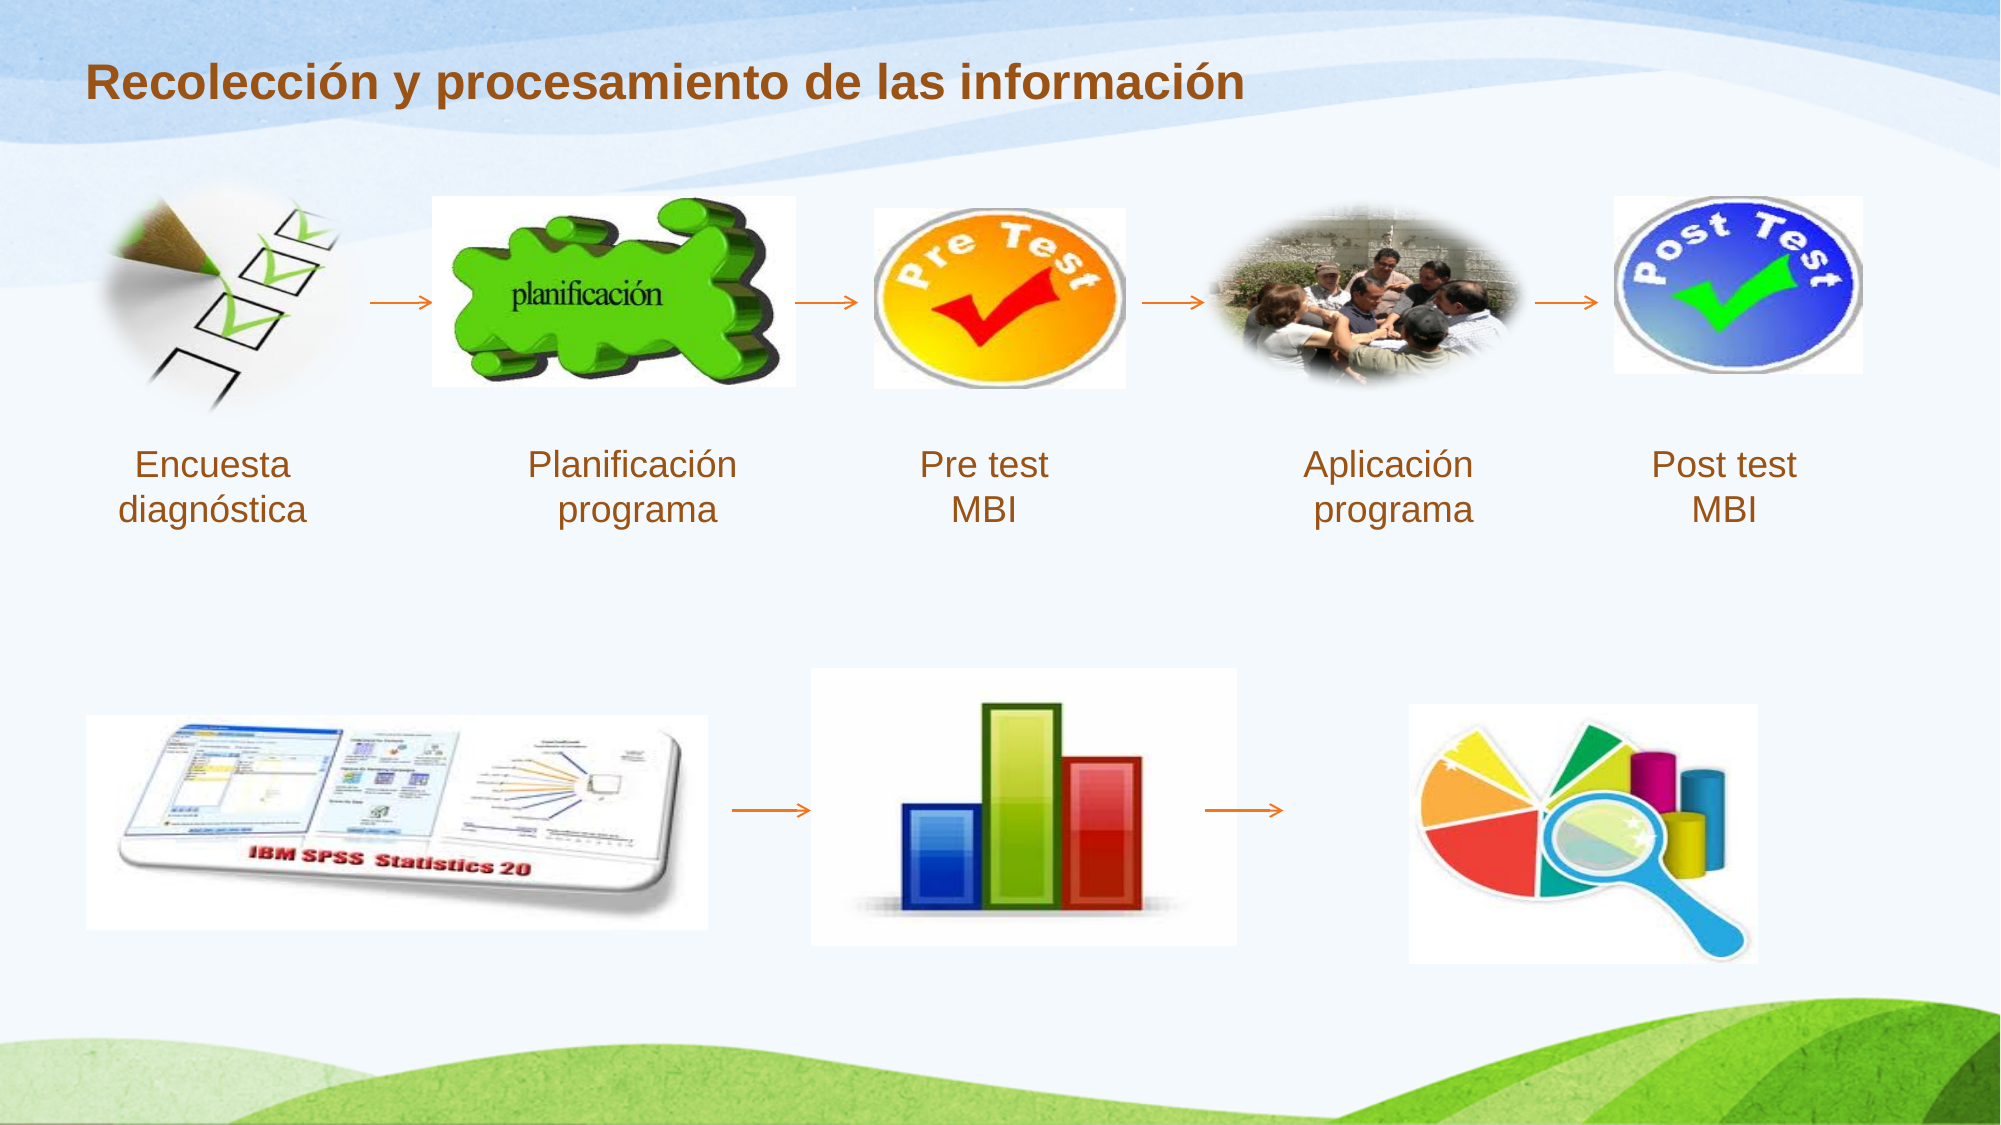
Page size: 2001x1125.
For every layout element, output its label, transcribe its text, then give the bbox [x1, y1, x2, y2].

text_box Pre test MBI [811, 432, 1158, 538]
picture [0, 0, 2001, 1125]
text_box Recolección y procesamiento de las información [70, 42, 1835, 118]
text_box Encuesta diagnóstica [39, 432, 386, 538]
text_box Aplicación programa [1220, 432, 1551, 538]
text_box Planificación programa [464, 432, 811, 538]
text_box Post test MBI [1551, 432, 1898, 538]
